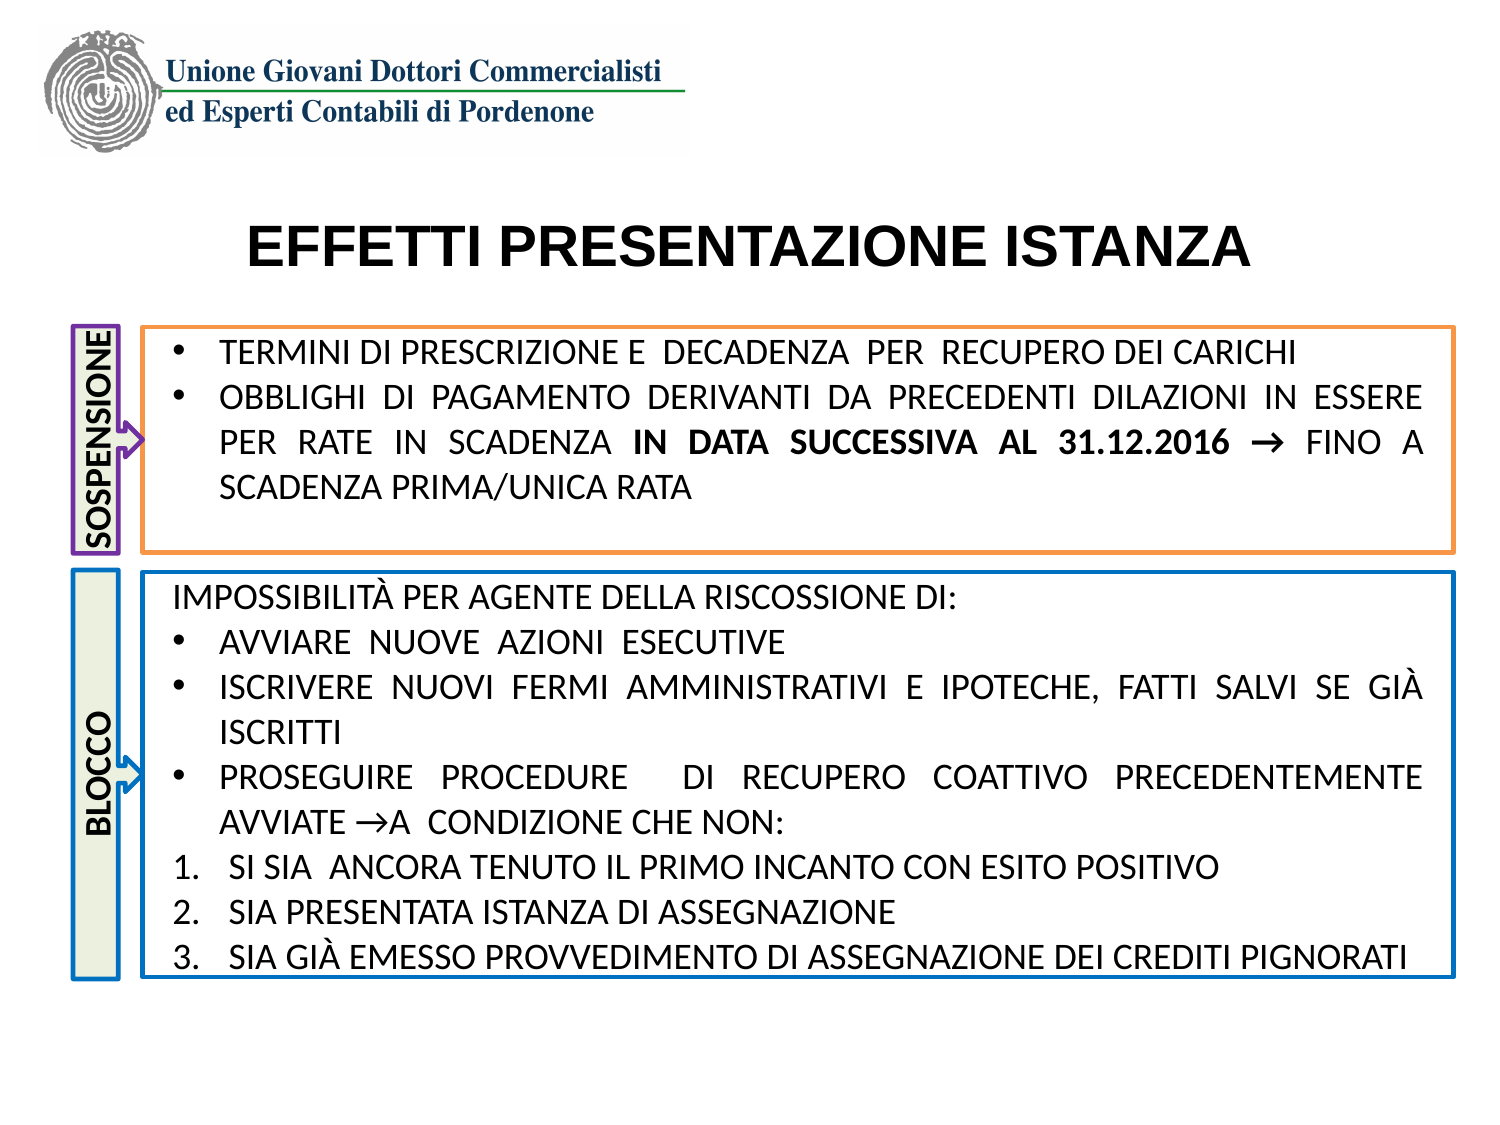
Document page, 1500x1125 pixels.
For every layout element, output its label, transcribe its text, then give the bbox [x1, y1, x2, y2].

title EFFETTI PRESENTAZIONE ISTANZA [0, 201, 1500, 291]
picture [37, 24, 690, 159]
text_box IMPOSSIBILITÀ PER AGENTE DELLA RISCOSSIONE DI: AVVIARE NUOVE AZIONI ESECUTIVE ISCRIVERE NUOVI FERMI AMMINISTRATIVI E IPOTECHE, FATTI SALVI SE GIÀ ISCRITTI PROSEGUIRE PROCEDURE DI RECUPERO COATTIVO PRECEDENTEMENTE AVVIATE →A CONDIZIONE CHE NON: SI SIA ANCORA TENUTO IL PRIMO INCANTO CON ESITO POSITIVO SIA PRESENTATA ISTANZA DI ASSEGNAZIONE SIA GIÀ EMESSO PROVVEDIMENTO DI ASSEGNAZIONE DEI CREDITI PIGNORATI [142, 571, 1454, 978]
text_box BLOCCO [73, 570, 143, 979]
text_box SOSPENSIONE [73, 326, 143, 554]
text_box TERMINI DI PRESCRIZIONE E DECADENZA PER RECUPERO DEI CARICHI OBBLIGHI DI PAGAMENTO DERIVANTI DA PRECEDENTI DILAZIONI IN ESSERE PER RATE IN SCADENZA IN DATA SUCCESSIVA AL 31.12.2016 → FINO A SCADENZA PRIMA/UNICA RATA [142, 327, 1454, 553]
